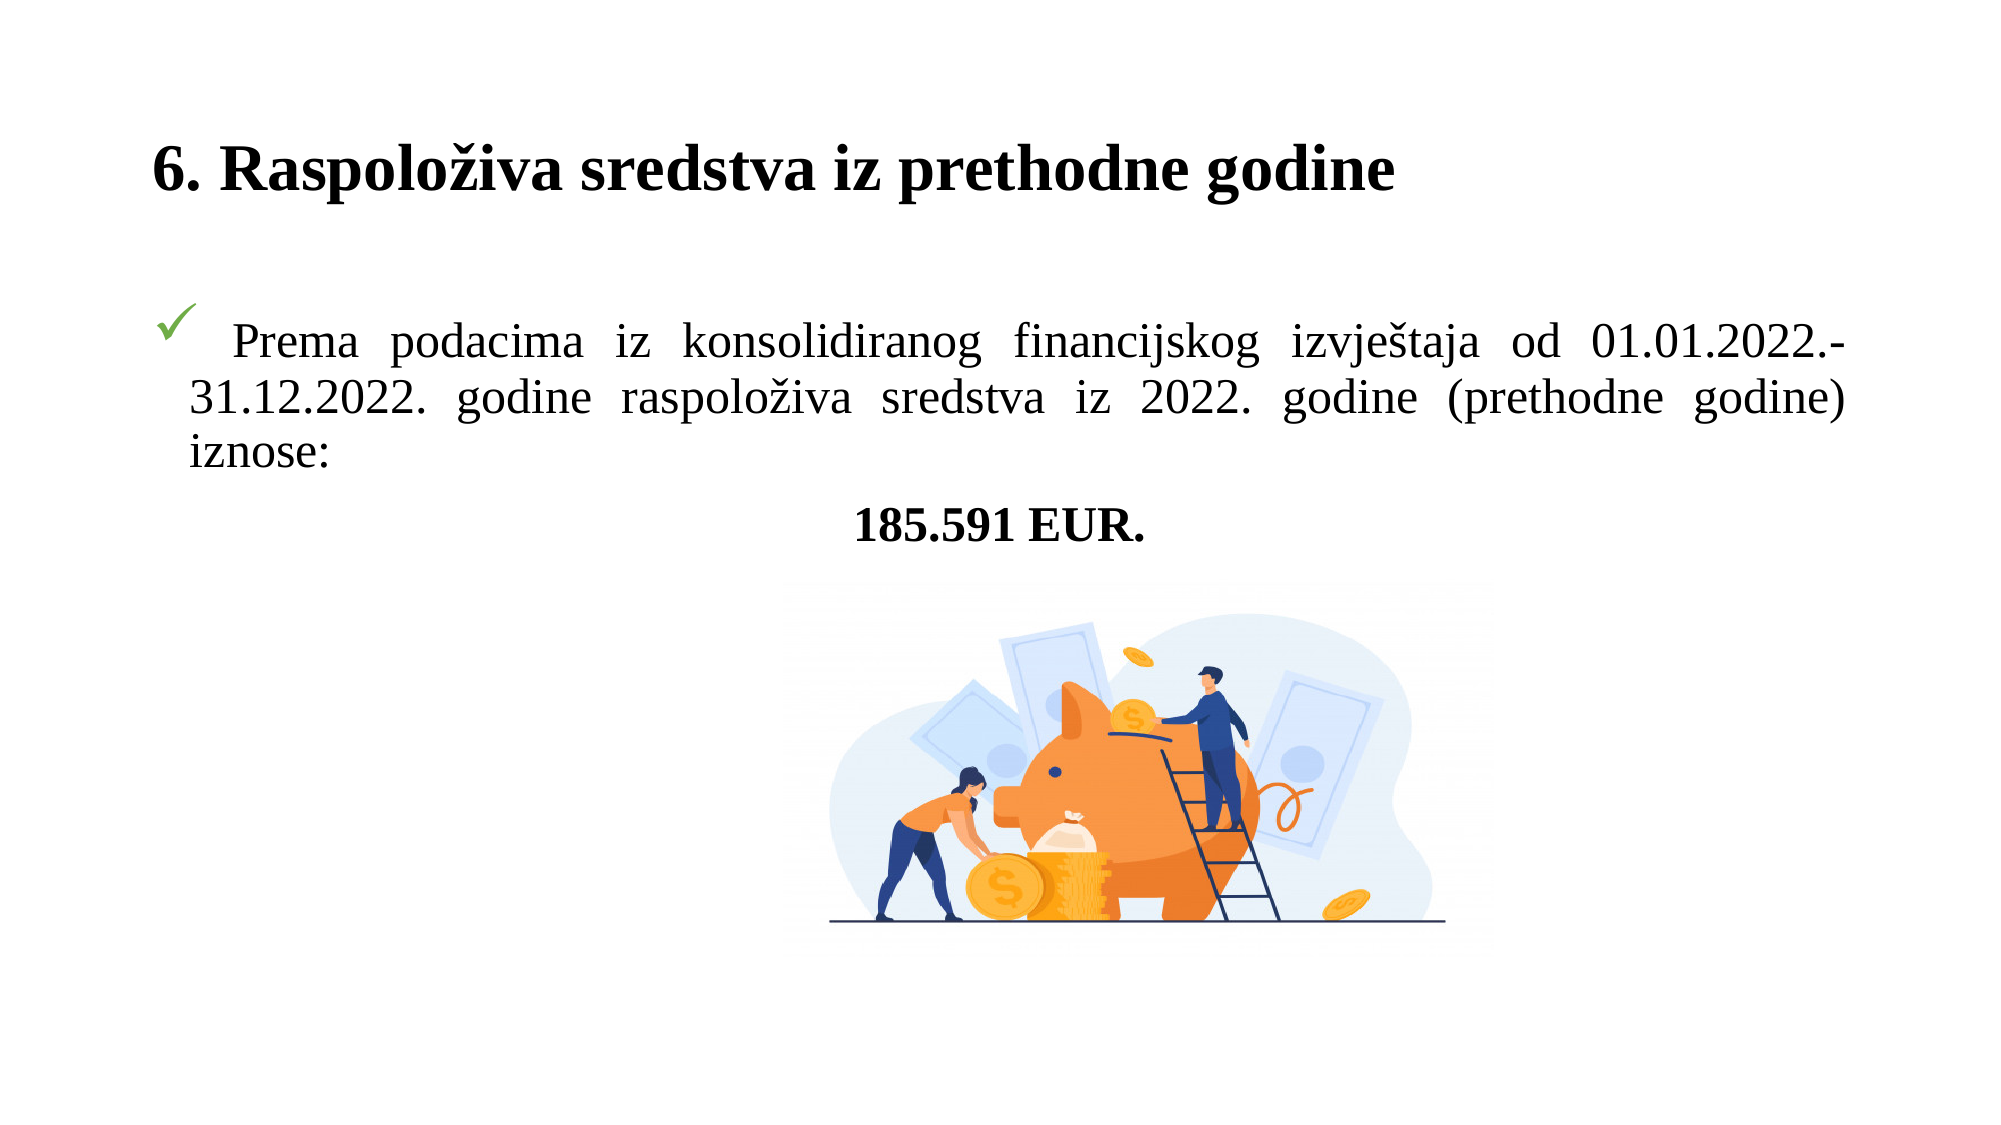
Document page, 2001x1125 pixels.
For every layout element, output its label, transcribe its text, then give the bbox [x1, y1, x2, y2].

list Prema podacima iz konsolidiranog financijskog izvještaja od 01.01.2022.-31.12.2022. godine raspoloživa sredstva iz 2022. godine (prethodne godine) iznose: 185.591 EUR. [137, 299, 1863, 1014]
picture [783, 579, 1494, 957]
title 6. Raspoloživa sredstva iz prethodne godine [137, 59, 1863, 278]
